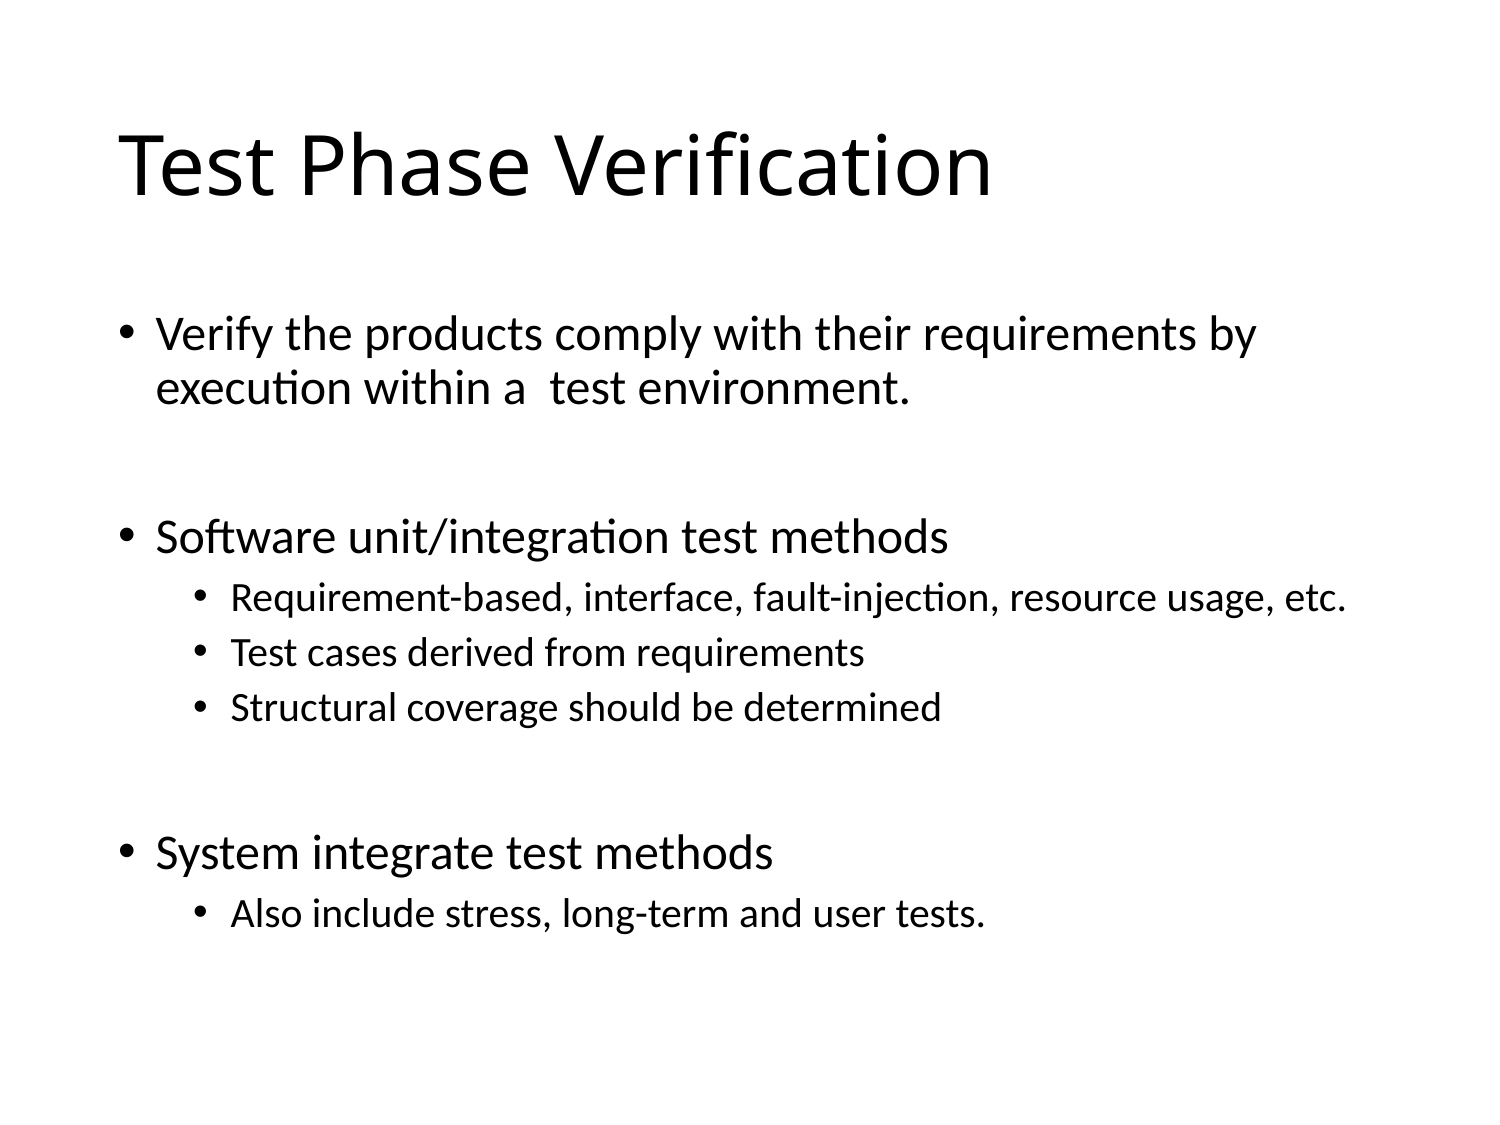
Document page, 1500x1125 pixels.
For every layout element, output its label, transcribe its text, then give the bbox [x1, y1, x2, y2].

title Test Phase Verification [103, 59, 1397, 278]
list Verify the products comply with their requirements by execution within a test environment. Software unit/integration test methods Requirement-based, interface, fault-injection, resource usage, etc. Test cases derived from requirements Structural coverage should be determined System integrate test methods Also include stress, long-term and user tests. [103, 299, 1397, 1014]
